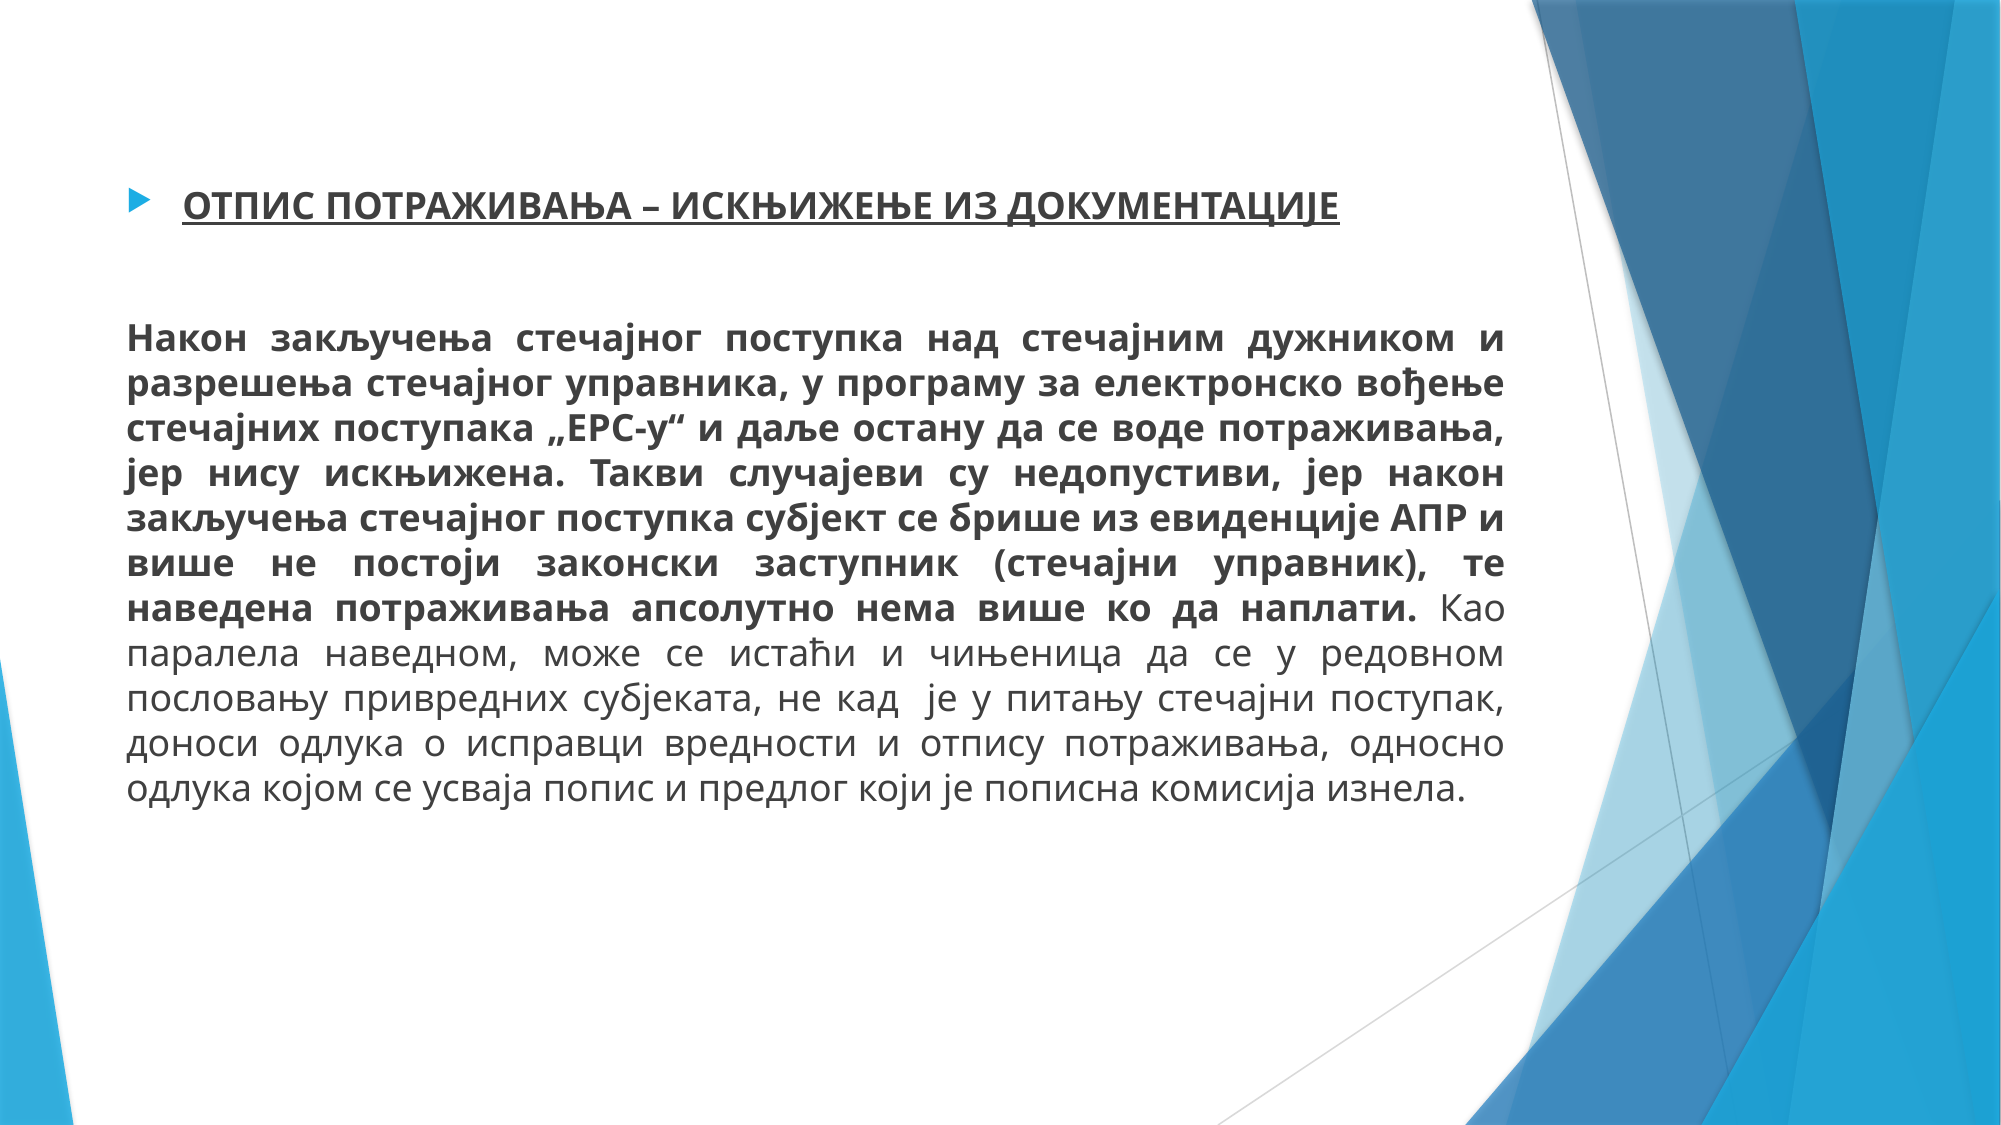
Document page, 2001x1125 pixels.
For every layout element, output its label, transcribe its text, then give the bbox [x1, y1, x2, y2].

list ОТПИС ПОТРАЖИВАЊА – ИСКЊИЖЕЊЕ ИЗ ДОКУМЕНТАЦИЈЕ Након закључења стечајног поступка над стечајним дужником и разрешења стечајног управника, у програму за електронско вођење стечајних поступака „ЕРС-у“ и даље остану да се воде потраживања, јер нису искњижена. Такви случајеви су недопустиви, јер након закључења стечајног поступка субјект се брише из евиденције АПР и више не постоји законски заступник (стечајни управник), те наведена потраживања апсолутно нема више ко да наплати. Као паралела наведном, може се истаћи и чињеница да се у редовном пословању привредних субјеката, не кад је у питању стечајни поступак, доноси одлука о исправци вредности и отпису потраживања, односно одлука којом се усваја попис и предлог који је пописна комисија изнела. [111, 174, 1522, 992]
